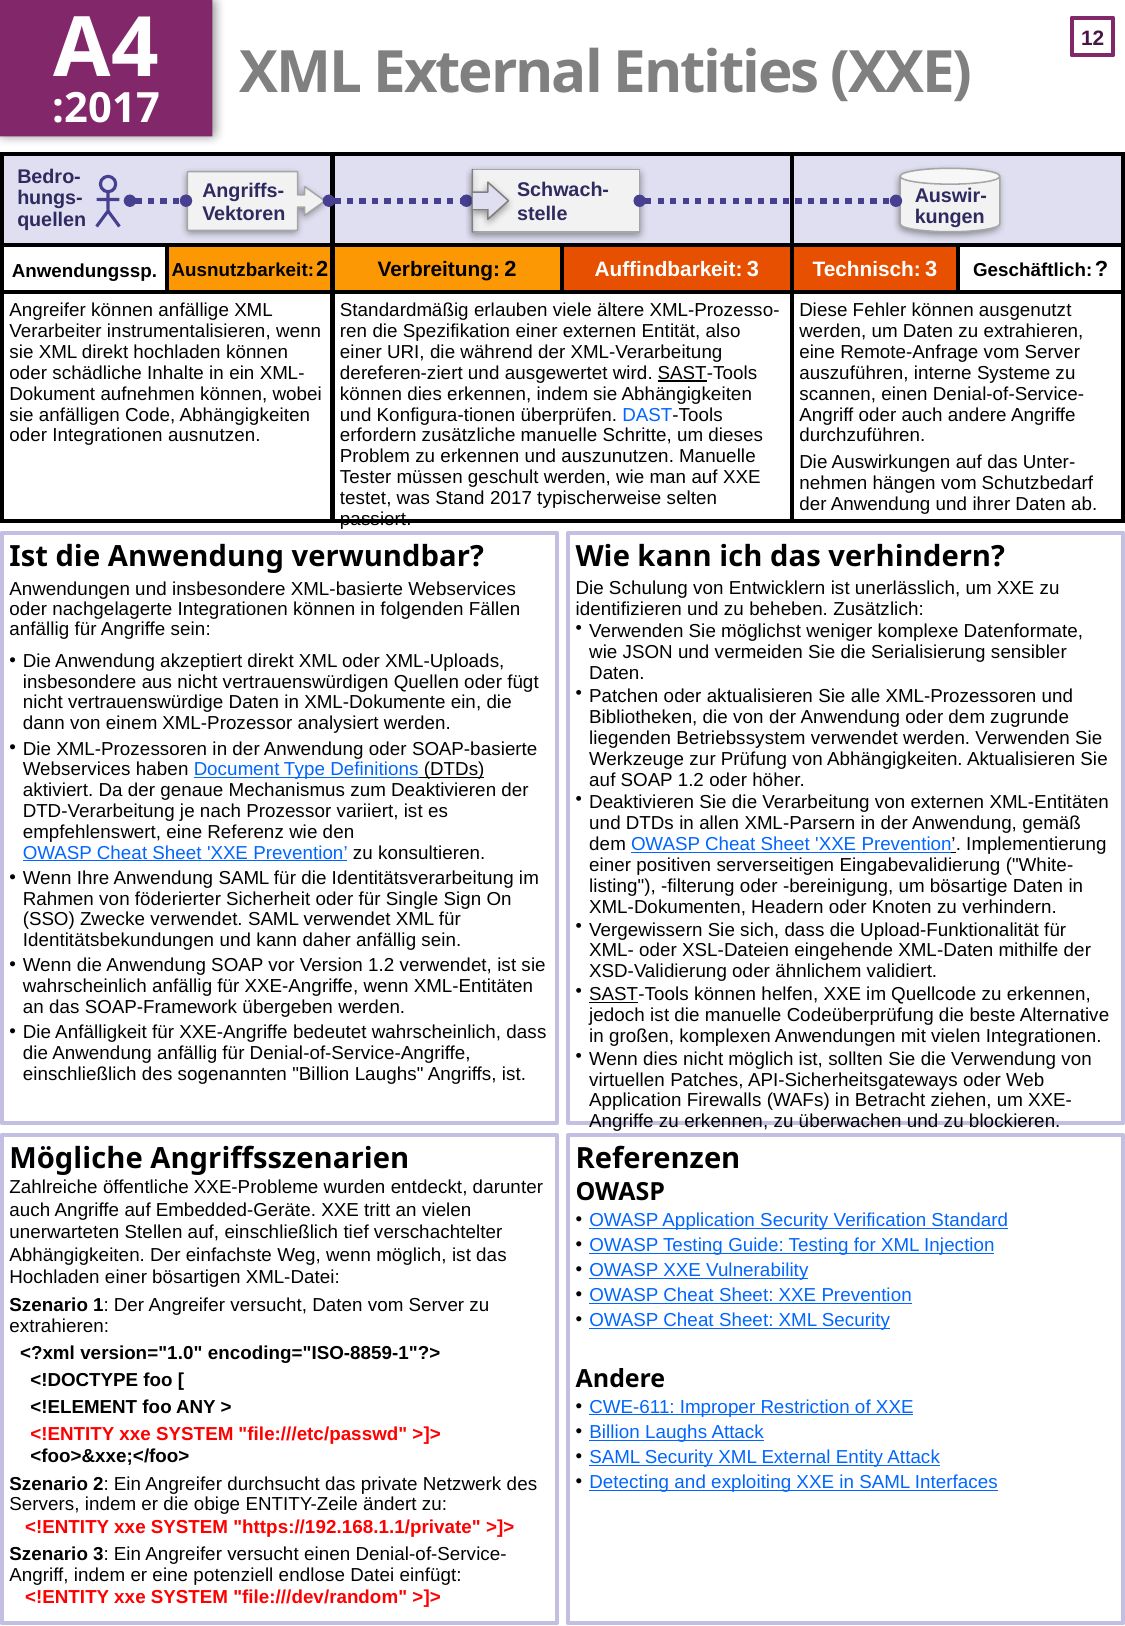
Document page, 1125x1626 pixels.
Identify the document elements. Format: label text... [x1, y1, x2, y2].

table_header [792, 154, 1123, 243]
table_header [2, 154, 332, 243]
table_cell Technisch: 3 [794, 247, 956, 290]
table_cell Verbreitung: 2 [335, 247, 560, 290]
table_cell [960, 247, 1121, 290]
table_cell Auffindbarkeit: 3 [564, 247, 790, 290]
table_cell Angreifer können anfällige XML Verarbeiter instrumentalisieren, wenn sie XML direkt hochladen können oder schädliche Inhalte in ein XML-Dokument aufnehmen können, wobei sie anfälligen Code, Abhängigkeiten oder Integrationen ausnutzen. [2, 294, 332, 537]
text_box Referenzen OWASP OWASP Application Security Verification Standard OWASP Testing Guide: Testing for XML Injection OWASP XXE Vulnerability OWASP Cheat Sheet: XXE Prevention OWASP Cheat Sheet: XML Security Andere CWE-611: Improper Restriction of XXE Billion Laughs Attack SAML Security XML External Entity Attack Detecting and exploiting XXE in SAML Interfaces [566, 1133, 1125, 1625]
text_box Mögliche Angriffsszenarien Zahlreiche öffentliche XXE-Probleme wurden entdeckt, darunter auch Angriffe auf Embedded-Geräte. XXE tritt an vielen unerwarteten Stellen auf, einschließlich tief verschachtelter Abhängigkeiten. Der einfachste Weg, wenn möglich, ist das Hochladen einer bösartigen XML-Datei: Szenario 1: Der Angreifer versucht, Daten vom Server zu extrahieren: <?xml version="1.0" encoding="ISO-8859-1"?> <!DOCTYPE foo [ <!ELEMENT foo ANY > <!ENTITY xxe SYSTEM "file:///etc/passwd" >]> <foo>&xxe;</foo> Szenario 2: Ein Angreifer durchsucht das private Netzwerk des Servers, indem er die obige ENTITY-Zeile ändert zu: <!ENTITY xxe SYSTEM "https://192.168.1.1/private" >]> Szenario 3: Ein Angreifer versucht einen Denial-of-Service-Angriff, indem er eine potenziell endlose Datei einfügt: <!ENTITY xxe SYSTEM "file:///dev/random" >]> [0, 1133, 559, 1625]
title XML External Entities (XXE) [225, 12, 1125, 134]
text_box Wie kann ich das verhindern? Die Schulung von Entwicklern ist unerlässlich, um XXE zu identifizieren und zu beheben. Zusätzlich: Verwenden Sie möglichst weniger komplexe Datenformate, wie JSON und vermeiden Sie die Serialisierung sensibler Daten. Patchen oder aktualisieren Sie alle XML-Prozessoren und Bibliotheken, die von der Anwendung oder dem zugrunde liegenden Betriebssystem verwendet werden. Verwenden Sie Werkzeuge zur Prüfung von Abhängigkeiten. Aktualisieren Sie auf SOAP 1.2 oder höher. Deaktivieren Sie die Verarbeitung von externen XML-Entitäten und DTDs in allen XML-Parsern in der Anwendung, gemäß dem OWASP Cheat Sheet 'XXE Prevention’. Implementierung einer positiven serverseitigen Eingabevalidierung ("White-listing"), -filterung oder -bereinigung, um bösartige Daten in XML-Dokumenten, Headern oder Knoten zu verhindern. Vergewissern Sie sich, dass die Upload-Funktionalität für XML- oder XSL-Dateien eingehende XML-Daten mithilfe der XSD-Validierung oder ähnlichem validiert. SAST-Tools können helfen, XXE im Quellcode zu erkennen, jedoch ist die manuelle Codeüberprüfung die beste Alternative in großen, komplexen Anwendungen mit vielen Integrationen. Wenn dies nicht möglich ist, sollten Sie die Verwendung von virtuellen Patches, API-Sicherheitsgateways oder Web Application Firewalls (WAFs) in Betracht ziehen, um XXE-Angriffe zu erkennen, zu überwachen und zu blockieren. [566, 531, 1125, 1125]
text_box Ist die Anwendung verwundbar? Anwendungen und insbesondere XML-basierte Webservices oder nachgelagerte Integrationen können in folgenden Fällen anfällig für Angriffe sein: Die Anwendung akzeptiert direkt XML oder XML-Uploads, insbesondere aus nicht vertrauenswürdigen Quellen oder fügt nicht vertrauenswürdige Daten in XML-Dokumente ein, die dann von einem XML-Prozessor analysiert werden. Die XML-Prozessoren in der Anwendung oder SOAP-basierte Webservices haben Document Type Definitions (DTDs) aktiviert. Da der genaue Mechanismus zum Deaktivieren der DTD-Verarbeitung je nach Prozessor variiert, ist es empfehlenswert, eine Referenz wie den OWASP Cheat Sheet 'XXE Prevention’ zu konsultieren. Wenn Ihre Anwendung SAML für die Identitätsverarbeitung im Rahmen von föderierter Sicherheit oder für Single Sign On (SSO) Zwecke verwendet. SAML verwendet XML für Identitätsbekundungen und kann daher anfällig sein. Wenn die Anwendung SOAP vor Version 1.2 verwendet, ist sie wahrscheinlich anfällig für XXE-Angriffe, wenn XML-Entitäten an das SOAP-Framework übergeben werden. Die Anfälligkeit für XXE-Angriffe bedeutet wahrscheinlich, dass die Anwendung anfällig für Denial-of-Service-Angriffe, einschließlich des sogenannten "Billion Laughs" Angriffs, ist. [0, 531, 559, 1125]
table_cell [4, 247, 165, 290]
table_cell Standardmäßig erlauben viele ältere XML-Prozesso-ren die Spezifikation einer externen Entität, also einer URI, die während der XML-Verarbeitung dereferen-ziert und ausgewertet wird. SAST-Tools können dies erkennen, indem sie Abhängigkeiten und Konfigura-tionen überprüfen. DAST-Tools erfordern zusätzliche manuelle Schritte, um dieses Problem zu erkennen und auszunutzen. Manuelle Tester müssen geschult werden, wie man auf XXE testet, was Stand 2017 typischerweise selten passiert. [332, 294, 792, 537]
list A4 :2017 [0, 0, 213, 137]
table_cell Ausnutzbarkeit: 2 [169, 247, 330, 290]
table_cell Diese Fehler können ausgenutzt werden, um Daten zu extrahieren, eine Remote-Anfrage vom Server auszuführen, interne Systeme zu scannen, einen Denial-of-Service-Angriff oder auch andere Angriffe durchzuführen. Die Auswirkungen auf das Unter-nehmen hängen vom Schutzbedarf der Anwendung und ihrer Daten ab. [792, 294, 1123, 537]
table_header [332, 154, 792, 243]
